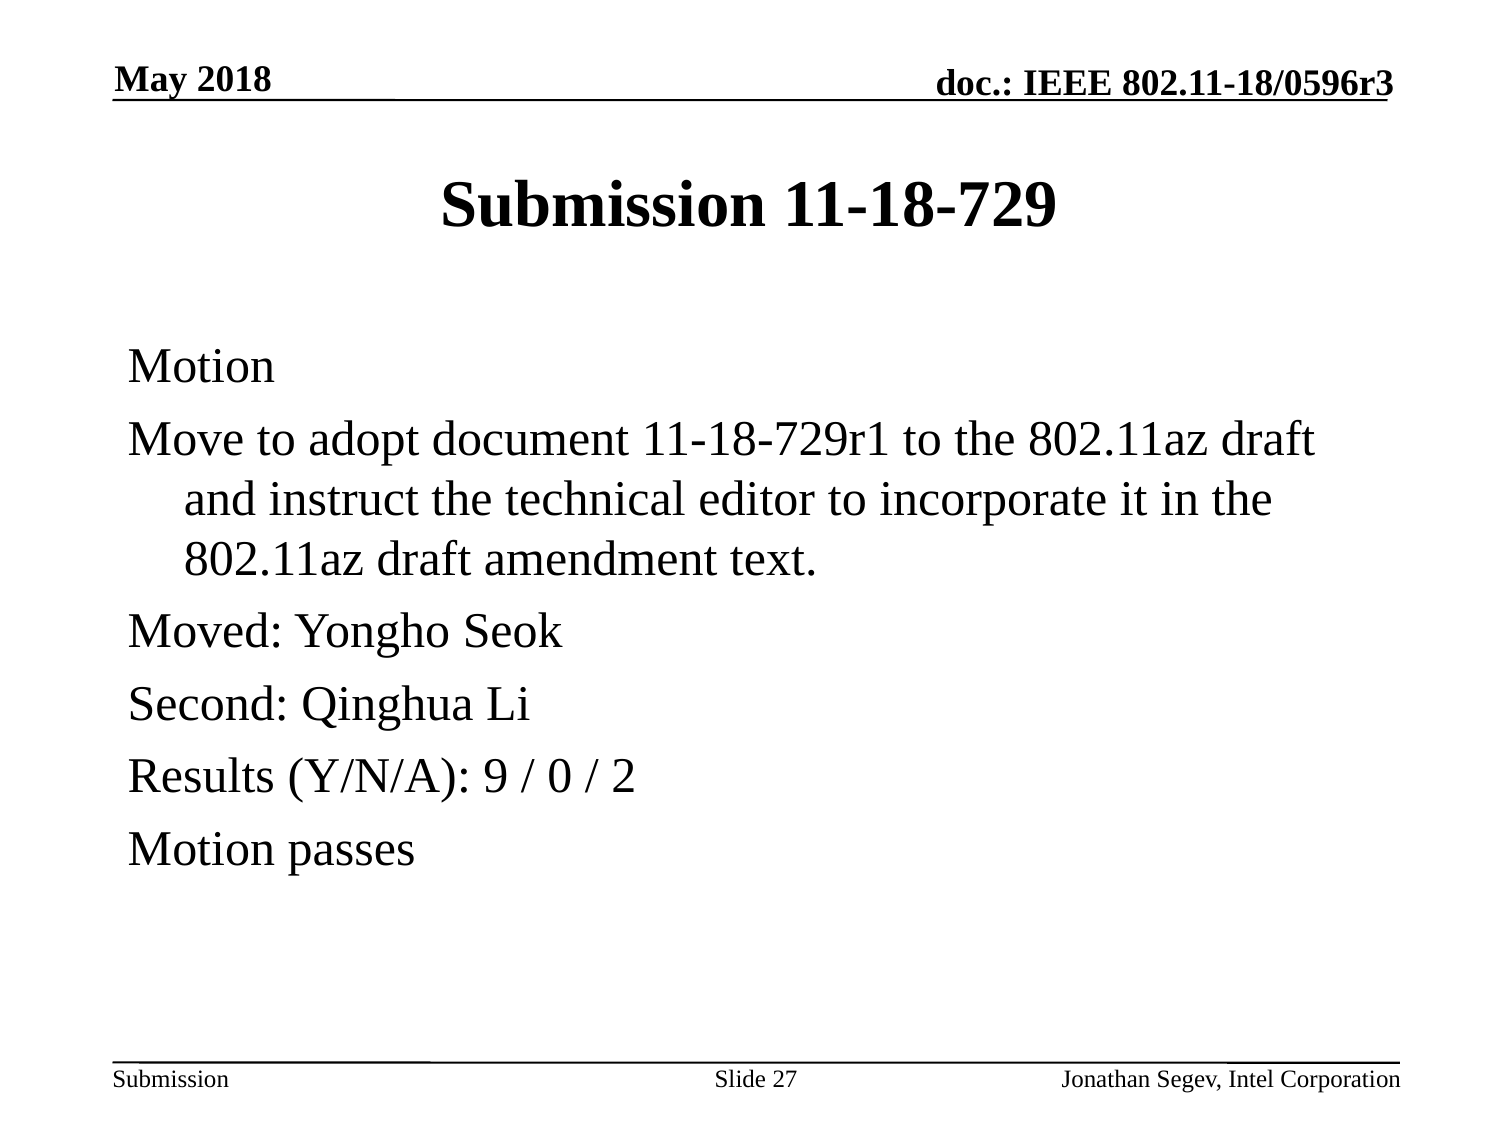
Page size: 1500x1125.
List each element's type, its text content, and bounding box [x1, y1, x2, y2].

slide_number Slide 27 [712, 1061, 800, 1123]
title Submission 11-18-729 [112, 112, 1388, 288]
footer Jonathan Segev, Intel Corporation [878, 1061, 1402, 1093]
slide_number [114, 54, 423, 100]
list Motion Move to adopt document 11-18-729r1 to the 802.11az draft and instruct the technical editor to incorporate it in the 802.11az draft amendment text. Moved: Yongho Seok Second: Qinghua Li Results (Y/N/A): 9 / 0 / 2 Motion passes [112, 324, 1388, 1000]
